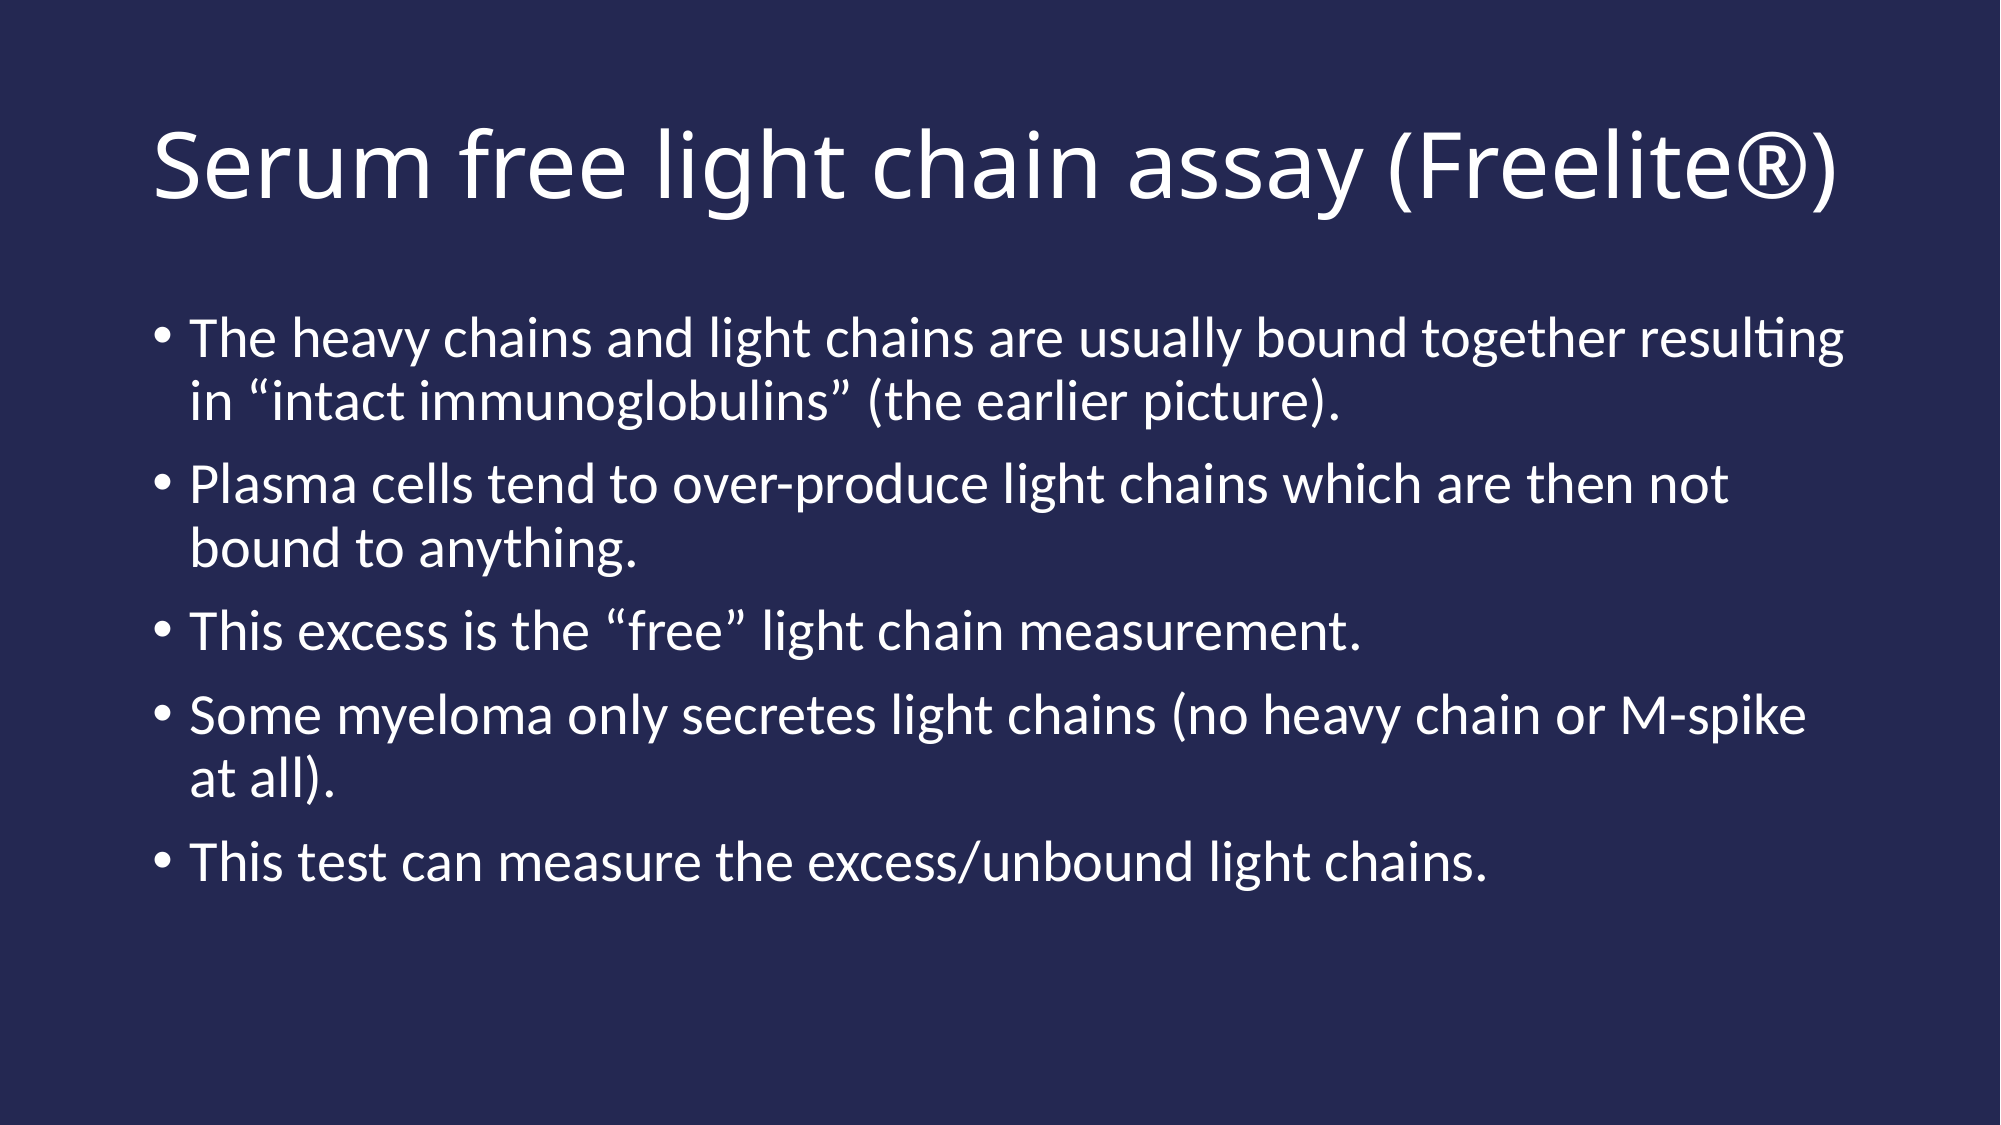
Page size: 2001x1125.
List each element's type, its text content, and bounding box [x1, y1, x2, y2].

list The heavy chains and light chains are usually bound together resulting in “intact immunoglobulins” (the earlier picture). Plasma cells tend to over-produce light chains which are then not bound to anything. This excess is the “free” light chain measurement. Some myeloma only secretes light chains (no heavy chain or M-spike at all). This test can measure the excess/unbound light chains. [137, 299, 1863, 1014]
title Serum free light chain assay (Freelite®) [137, 59, 1863, 278]
